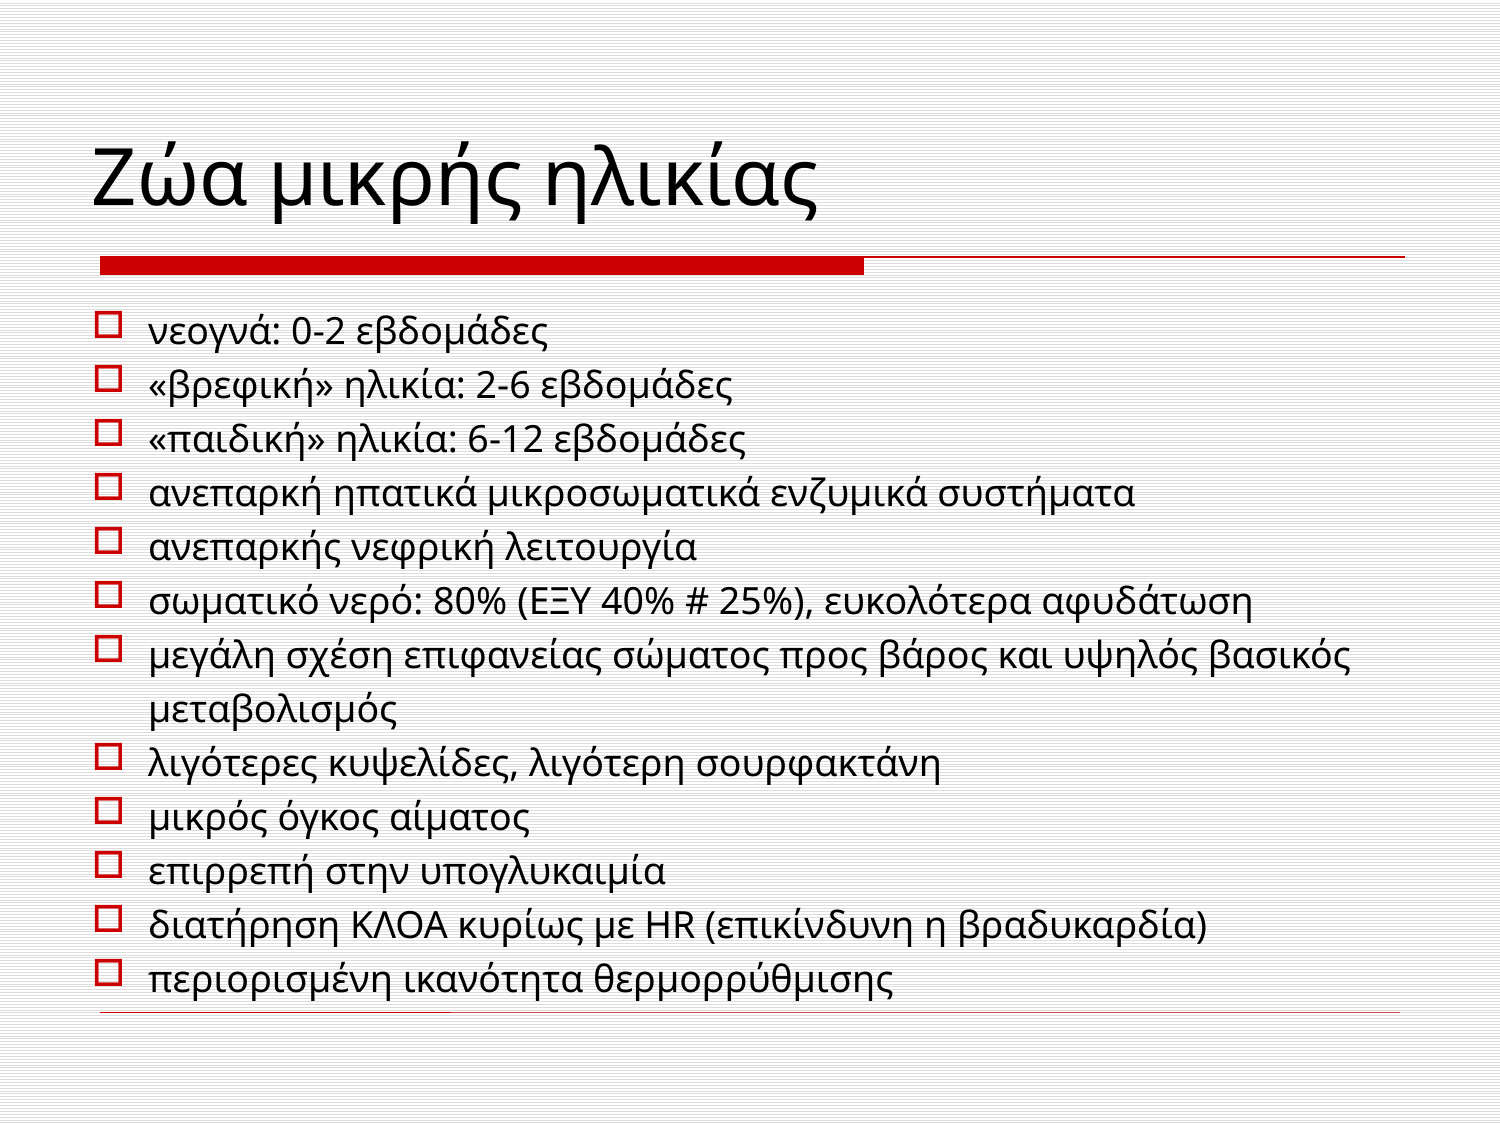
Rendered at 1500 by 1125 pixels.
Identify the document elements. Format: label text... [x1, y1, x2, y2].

list νεογνά: 0-2 εβδομάδες «βρεφική» ηλικία: 2-6 εβδομάδες «παιδική» ηλικία: 6-12 εβδομάδες ανεπαρκή ηπατικά μικροσωματικά ενζυμικά συστήματα ανεπαρκής νεφρική λειτουργία σωματικό νερό: 80% (ΕΞΥ 40% # 25%), ευκολότερα αφυδάτωση μεγάλη σχέση επιφανείας σώματος προς βάρος και υψηλός βασικός μεταβολισμός λιγότερες κυψελίδες, λιγότερη σουρφακτάνη μικρός όγκος αίματος επιρρεπή στην υπογλυκαιμία διατήρηση ΚΛΟΑ κυρίως με HR (επικίνδυνη η βραδυκαρδία) περιορισμένη ικανότητα θερμορρύθμισης [76, 290, 1436, 988]
title Ζώα μικρής ηλικίας [76, 66, 1315, 229]
